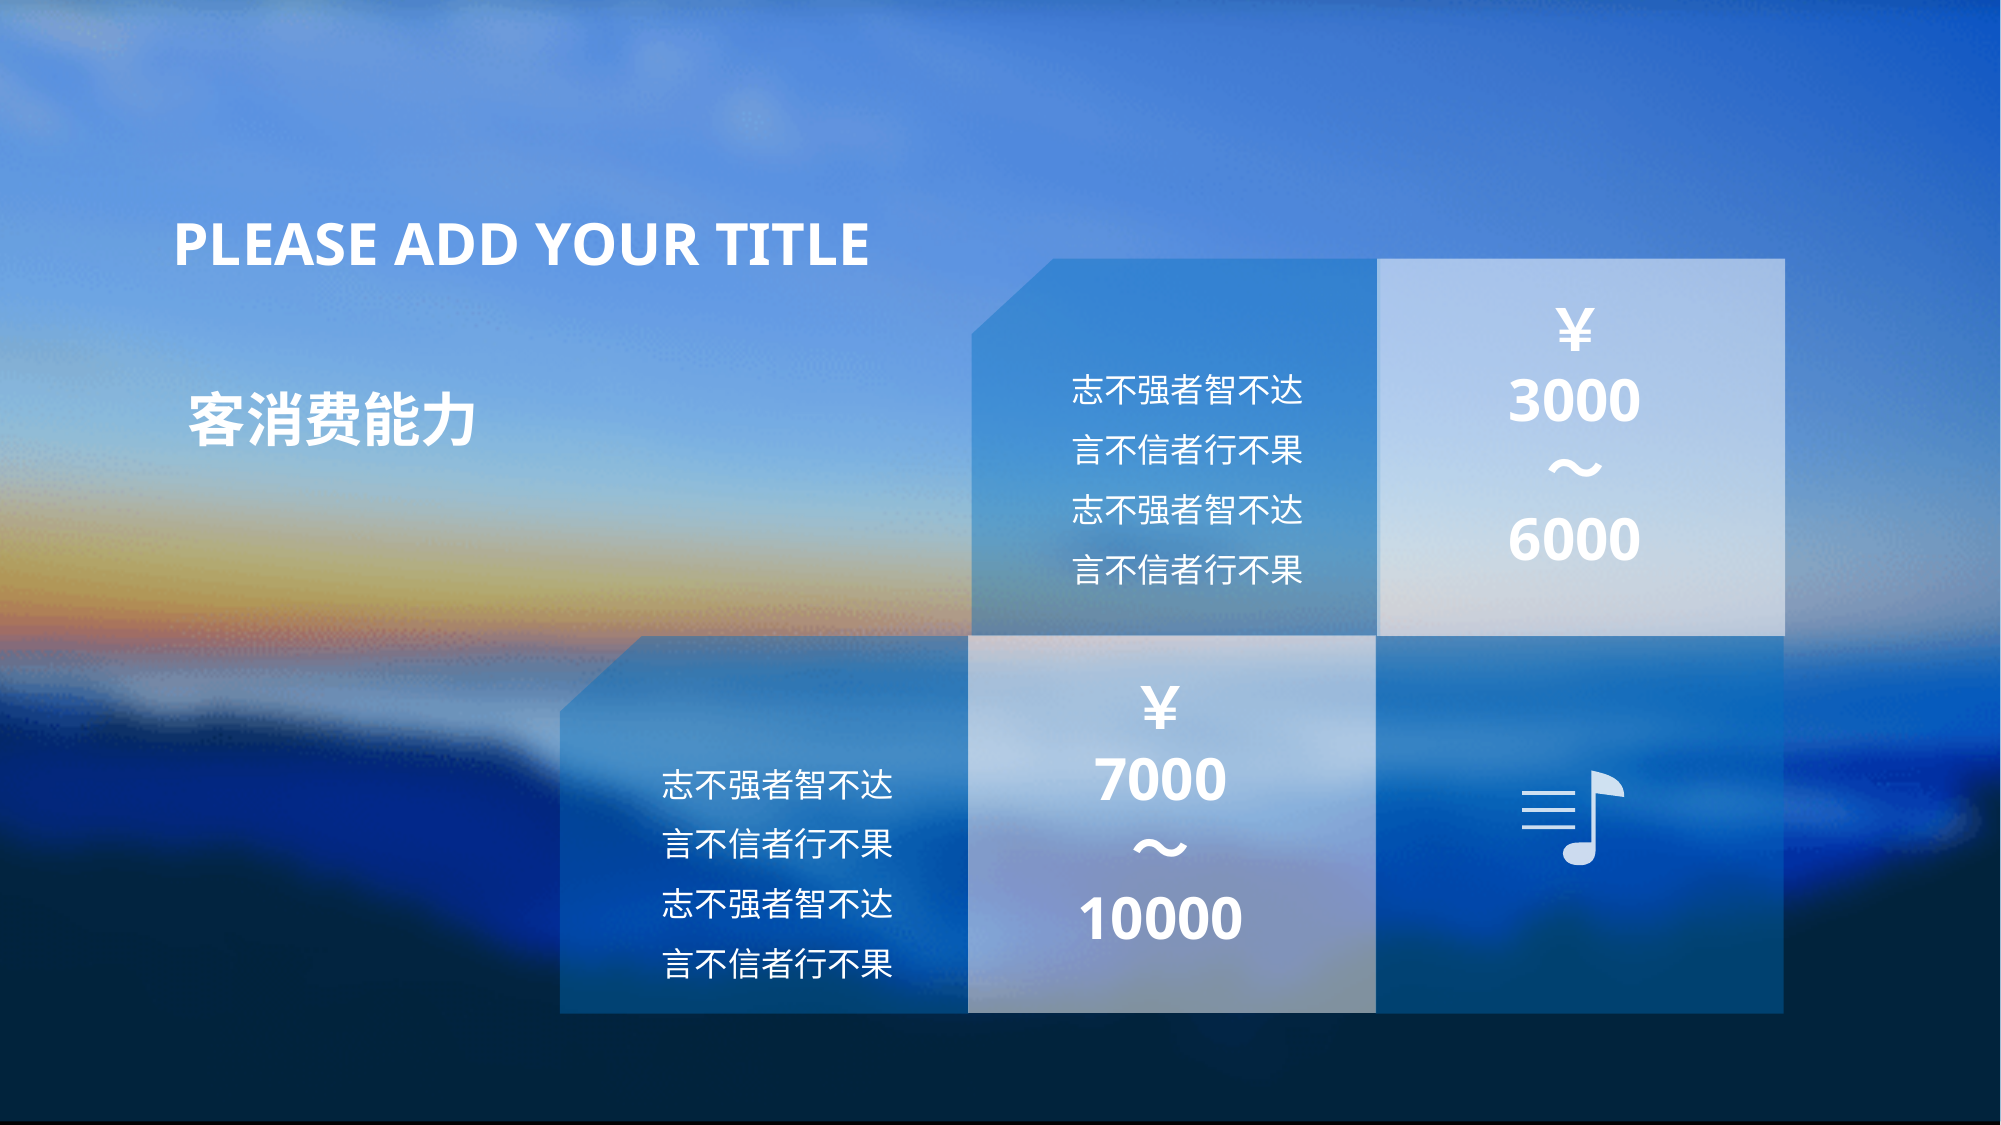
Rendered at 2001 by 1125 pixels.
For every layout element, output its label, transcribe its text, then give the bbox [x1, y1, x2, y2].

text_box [559, 258, 1786, 1014]
text_box 客消费能力 [173, 375, 495, 461]
text_box PLEASE ADD YOUR TITLE [157, 199, 1042, 285]
picture [0, 0, 2001, 1125]
